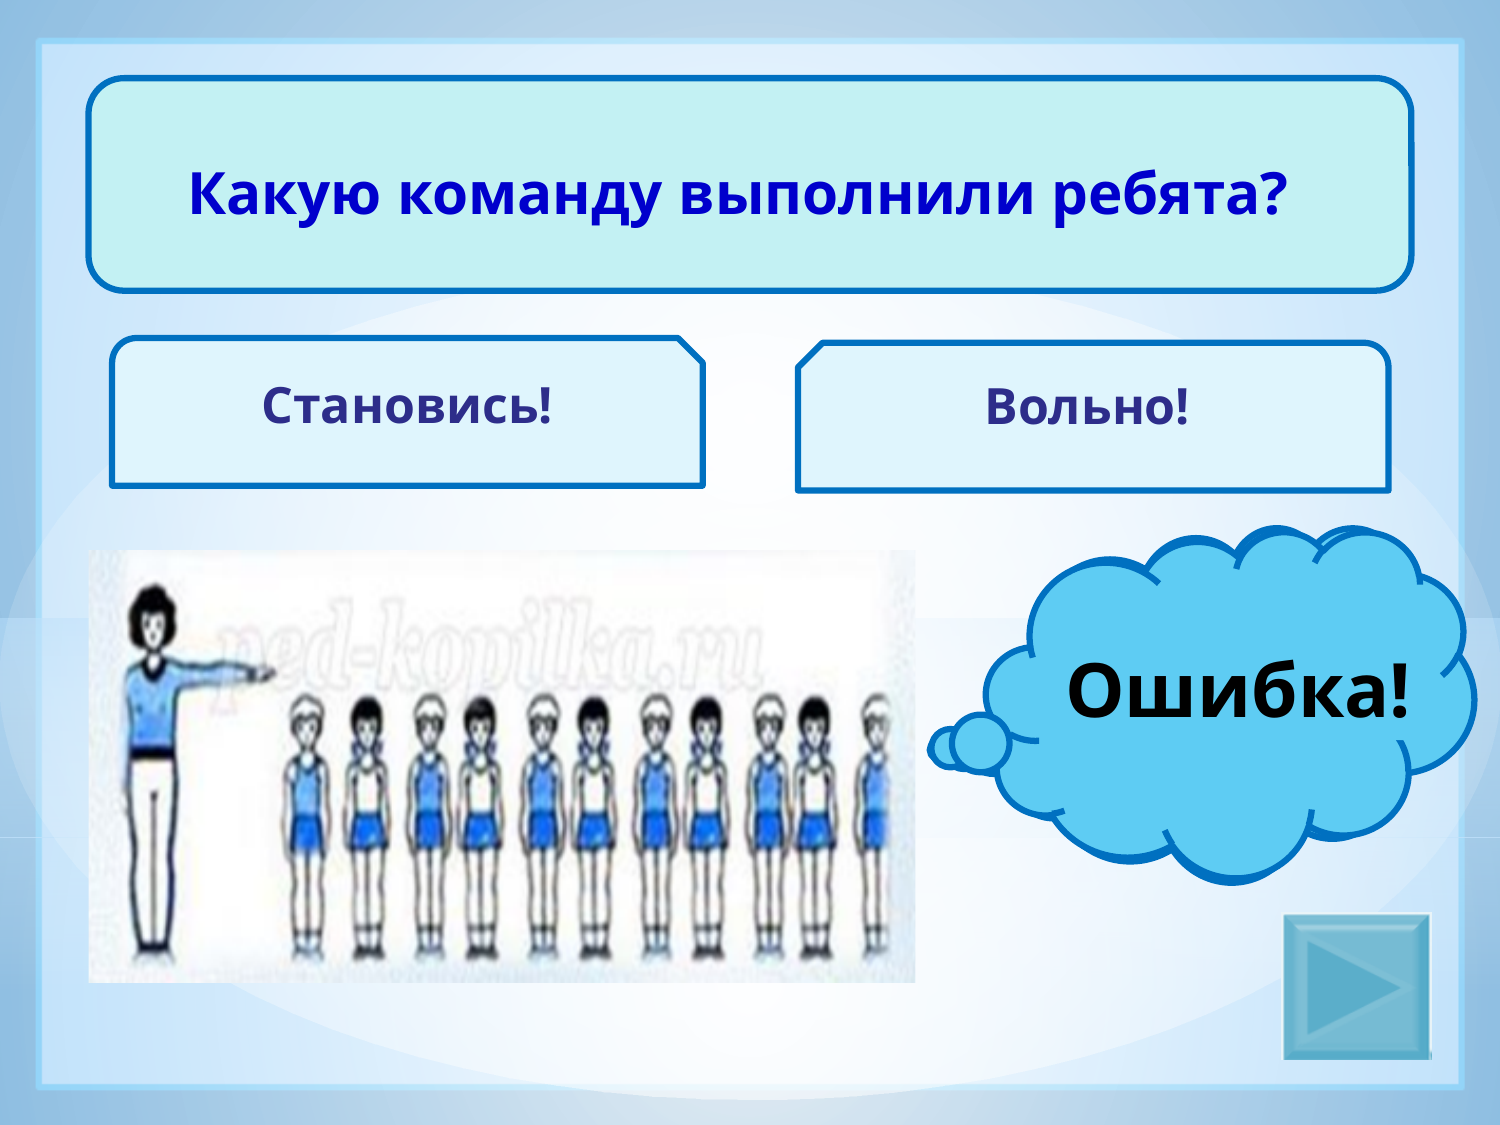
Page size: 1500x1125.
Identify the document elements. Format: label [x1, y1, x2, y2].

text_box [87, 337, 1413, 552]
text_box [88, 77, 1412, 291]
picture [88, 550, 916, 984]
text_box [797, 342, 1389, 491]
picture [1281, 912, 1433, 1060]
text_box [87, 325, 728, 528]
text_box [111, 337, 703, 486]
text_box [985, 530, 1475, 878]
